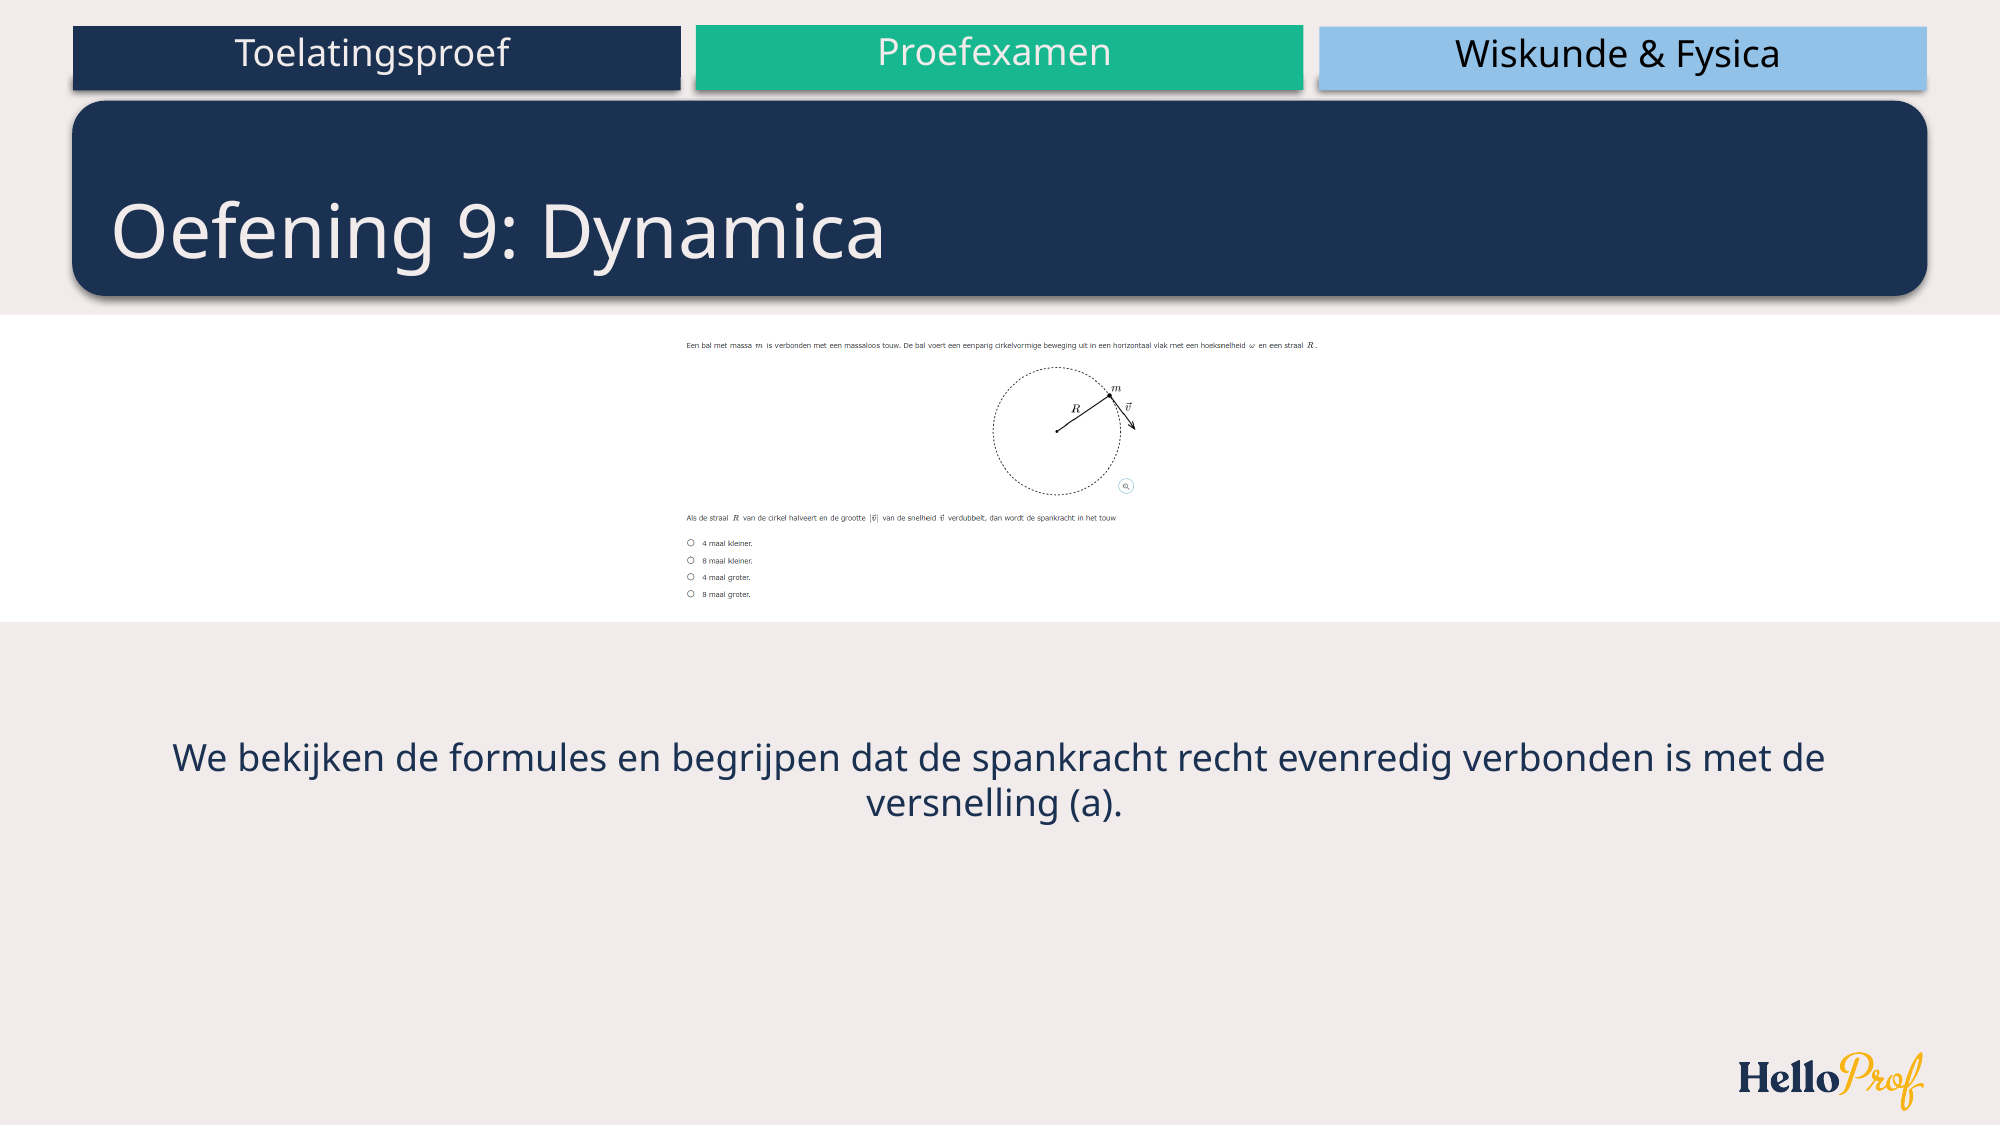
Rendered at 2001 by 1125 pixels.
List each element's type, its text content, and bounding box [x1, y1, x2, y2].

title Oefening 9: Dynamica [95, 115, 1905, 282]
text_box [0, 313, 2000, 624]
picture [680, 336, 1320, 601]
picture [1739, 1052, 1924, 1111]
